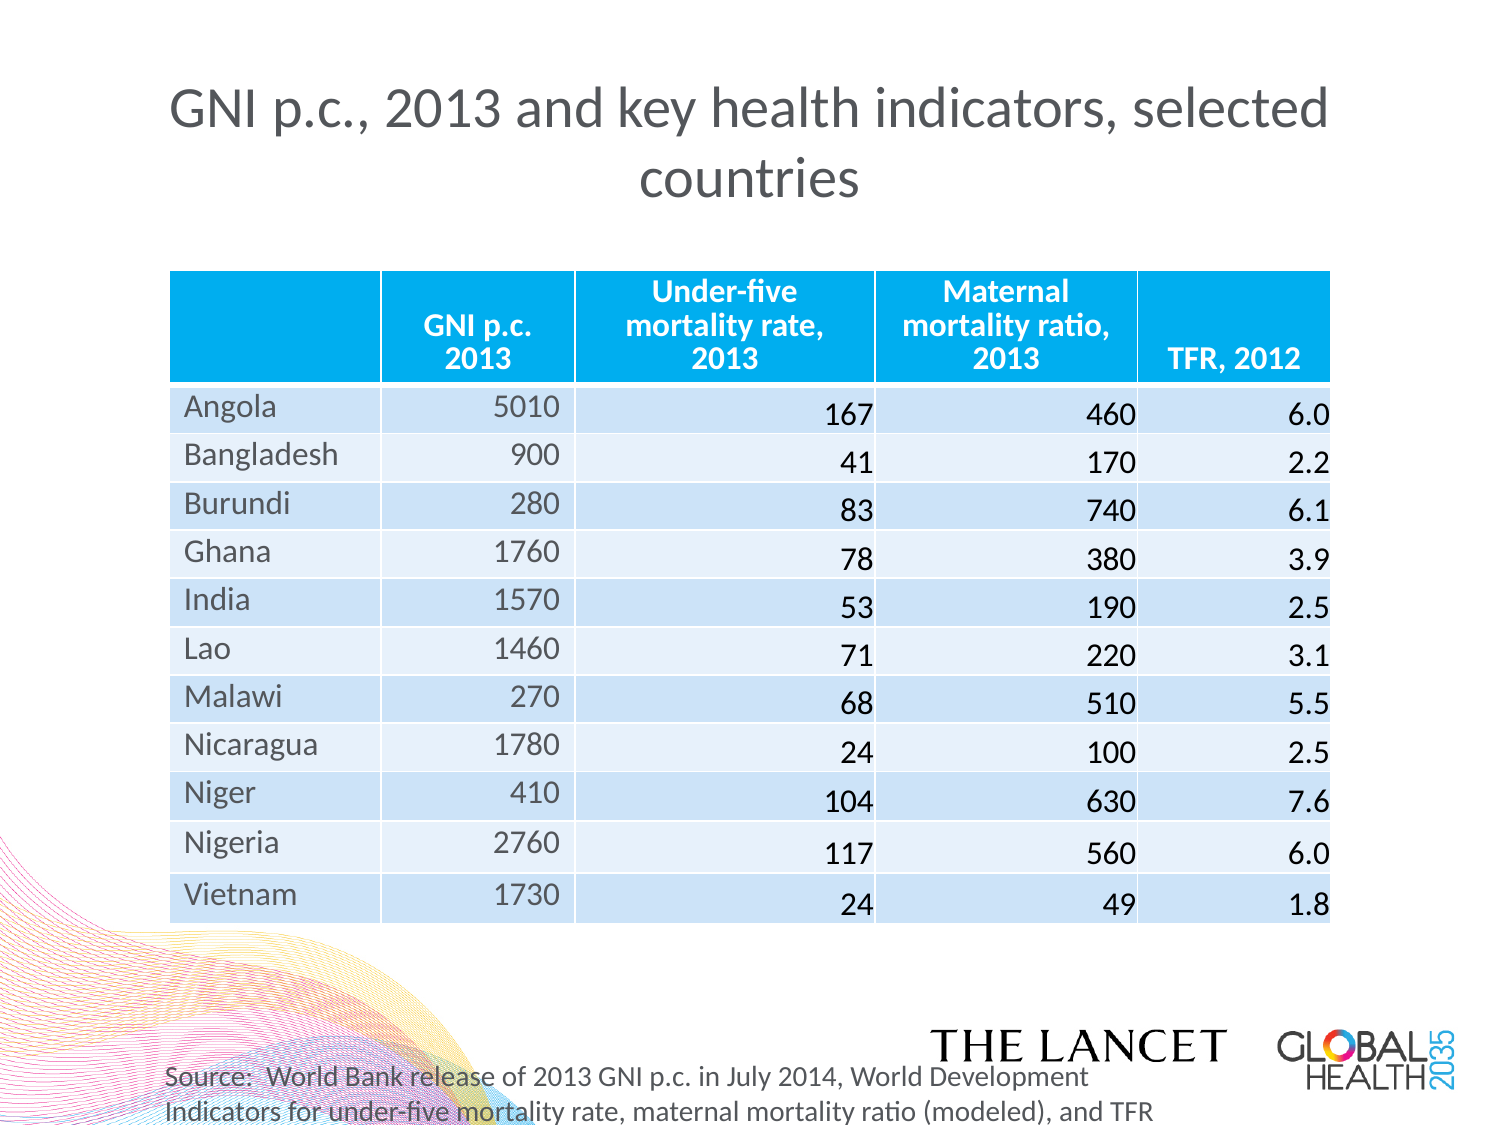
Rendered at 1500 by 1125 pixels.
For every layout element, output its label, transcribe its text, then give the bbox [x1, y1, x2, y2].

table_cell Nigeria [170, 822, 380, 872]
table_cell 410 [382, 772, 574, 820]
table_cell 560 [876, 822, 1137, 872]
table_cell Burundi [170, 483, 380, 529]
table_cell 53 [576, 579, 874, 626]
table_cell 190 [876, 579, 1137, 626]
table_cell 24 [576, 724, 874, 771]
table_cell Lao [170, 628, 380, 674]
table_header TFR, 2012 [1138, 271, 1330, 382]
table_cell 78 [576, 531, 874, 577]
table_cell 1.8 [1138, 874, 1330, 923]
table_header GNI p.c. 2013 [382, 271, 574, 382]
table_cell Ghana [170, 531, 380, 577]
table_cell 6.1 [1138, 483, 1330, 529]
table_cell 3.1 [1138, 628, 1330, 674]
table_cell 510 [876, 676, 1137, 722]
table_cell Niger [170, 772, 380, 820]
table_cell Nicaragua [170, 724, 380, 771]
table_cell 104 [576, 772, 874, 820]
title GNI p.c., 2013 and key health indicators, selected countries [75, 45, 1425, 233]
table_cell 2760 [382, 822, 574, 872]
table_cell 2.5 [1138, 724, 1330, 771]
table_header Maternal mortality ratio, 2013 [876, 271, 1137, 382]
table_cell 71 [576, 628, 874, 674]
table_cell 5.5 [1138, 676, 1330, 722]
table_header [170, 271, 380, 382]
table_cell Vietnam [170, 874, 380, 923]
table_cell 6.0 [1138, 822, 1330, 872]
table_cell 49 [876, 874, 1137, 923]
table_cell Bangladesh [170, 434, 380, 481]
table_cell 270 [382, 676, 574, 722]
table_cell Angola [170, 388, 380, 433]
table_cell 630 [876, 772, 1137, 820]
table_cell 7.6 [1138, 772, 1330, 820]
table_cell 1570 [382, 579, 574, 626]
table_cell 83 [576, 483, 874, 529]
table_cell 6.0 [1138, 388, 1330, 433]
table_cell Malawi [170, 676, 380, 722]
table_cell 280 [382, 483, 574, 529]
picture [0, 0, 1500, 1125]
table_header Under-five mortality rate, 2013 [576, 271, 874, 382]
table_cell 1760 [382, 531, 574, 577]
table_cell 380 [876, 531, 1137, 577]
table_cell 2.2 [1138, 434, 1330, 481]
table_cell 41 [576, 434, 874, 481]
table_cell 1780 [382, 724, 574, 771]
table_cell 220 [876, 628, 1137, 674]
table_cell 2.5 [1138, 579, 1330, 626]
table_cell 167 [576, 388, 874, 433]
table_cell 24 [576, 874, 874, 923]
table_cell India [170, 579, 380, 626]
table_cell 117 [576, 822, 874, 872]
table_cell 3.9 [1138, 531, 1330, 577]
table_cell 68 [576, 676, 874, 722]
table_cell 1460 [382, 628, 574, 674]
text_box Source: World Bank release of 2013 GNI p.c. in July 2014, World Development Indicators for under-five mortality rate, maternal mortality ratio (modeled), and TFR [150, 1049, 1175, 1125]
table_cell 5010 [382, 388, 574, 433]
table_cell 1730 [382, 874, 574, 923]
table_cell 740 [876, 483, 1137, 529]
table_cell 900 [382, 434, 574, 481]
table_cell 100 [876, 724, 1137, 771]
table_cell 170 [876, 434, 1137, 481]
table_cell 460 [876, 388, 1137, 433]
